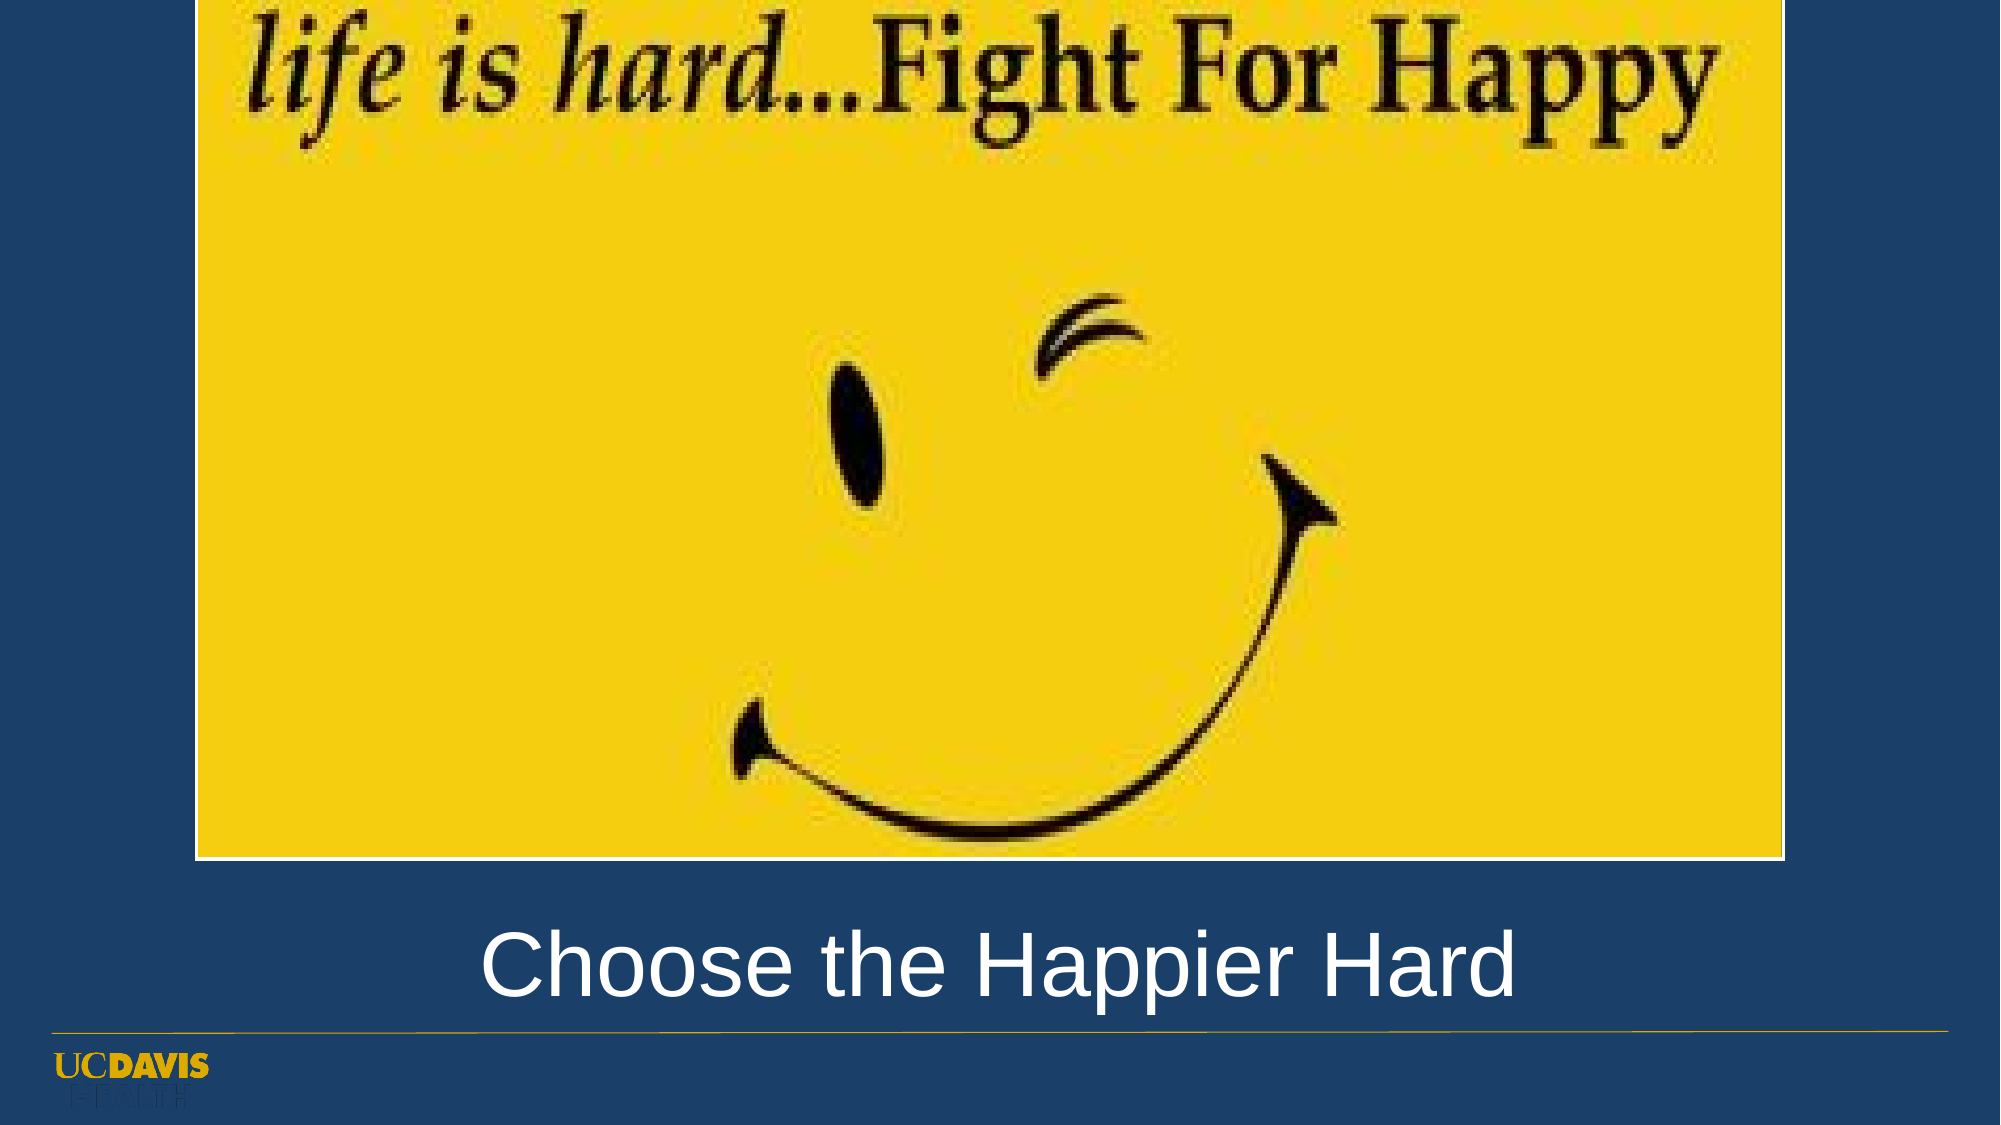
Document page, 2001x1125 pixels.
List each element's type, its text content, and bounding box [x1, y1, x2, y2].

title Choose the Happier Hard [105, 914, 1895, 1020]
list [198, 0, 1782, 858]
picture [31, 1033, 230, 1125]
